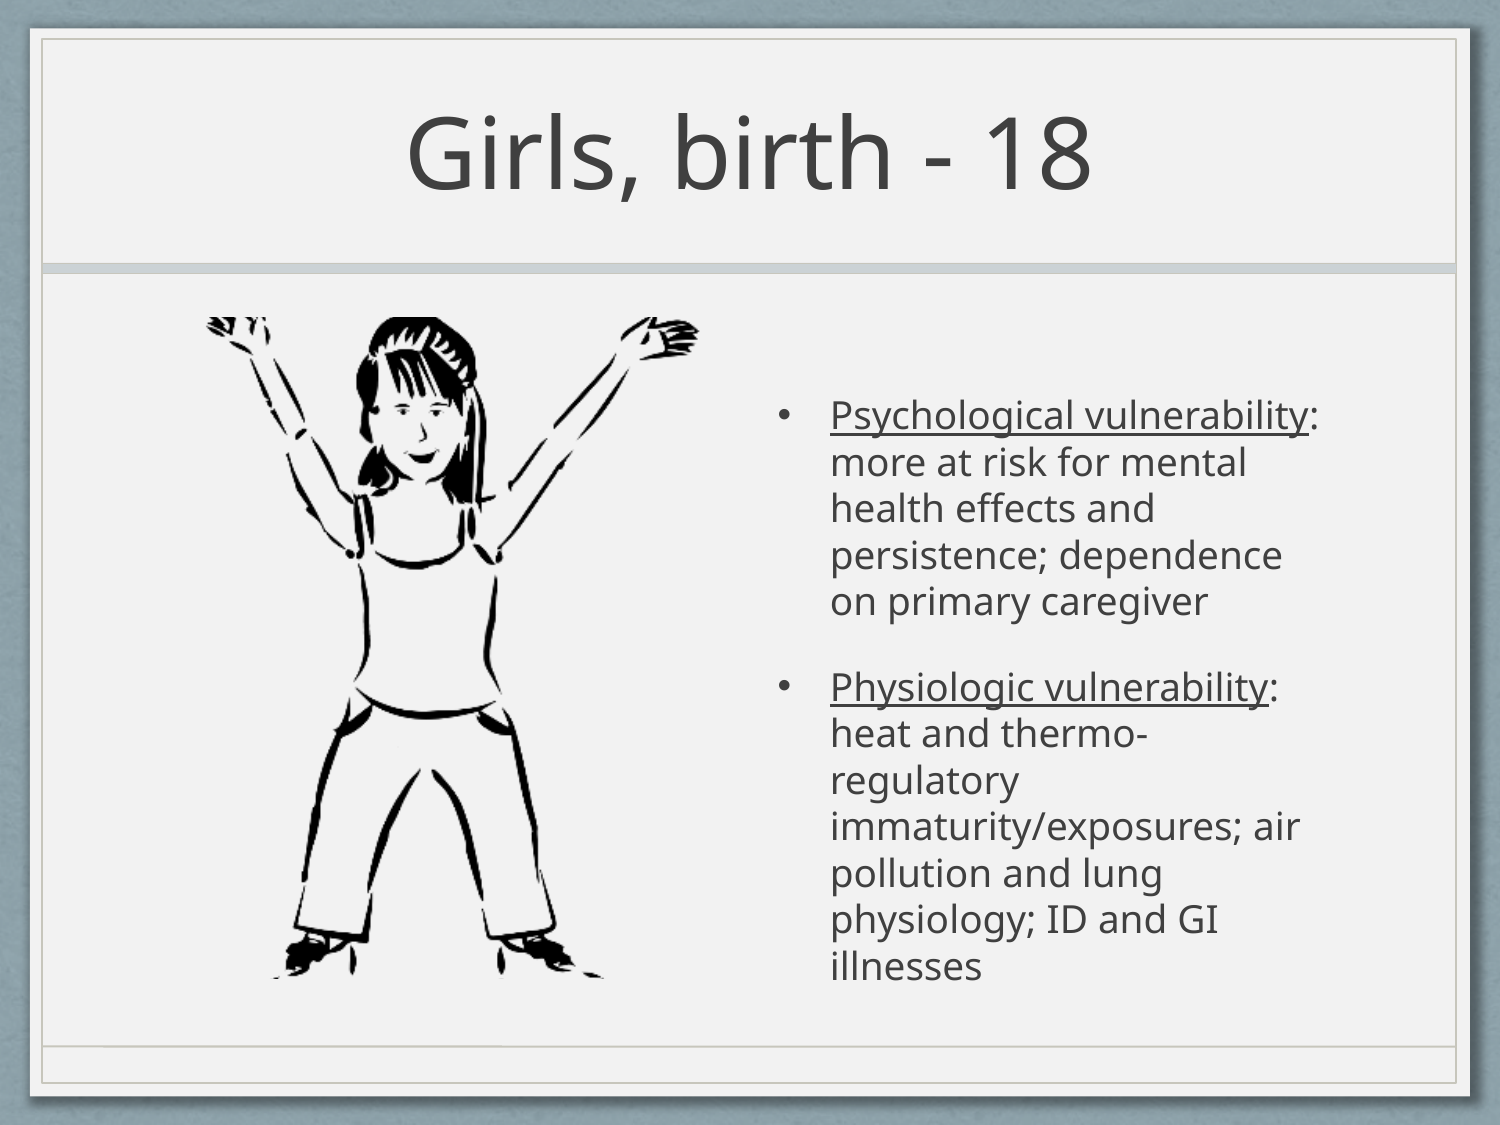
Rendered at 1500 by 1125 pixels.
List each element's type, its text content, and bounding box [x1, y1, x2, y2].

list Psychological vulnerability: more at risk for mental health effects and persistence; dependence on primary caregiver Physiologic vulnerability: heat and thermo- regulatory immaturity/exposures; air pollution and lung physiology; ID and GI illnesses [762, 298, 1348, 997]
title Girls, birth - 18 [147, 40, 1353, 260]
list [147, 317, 749, 980]
